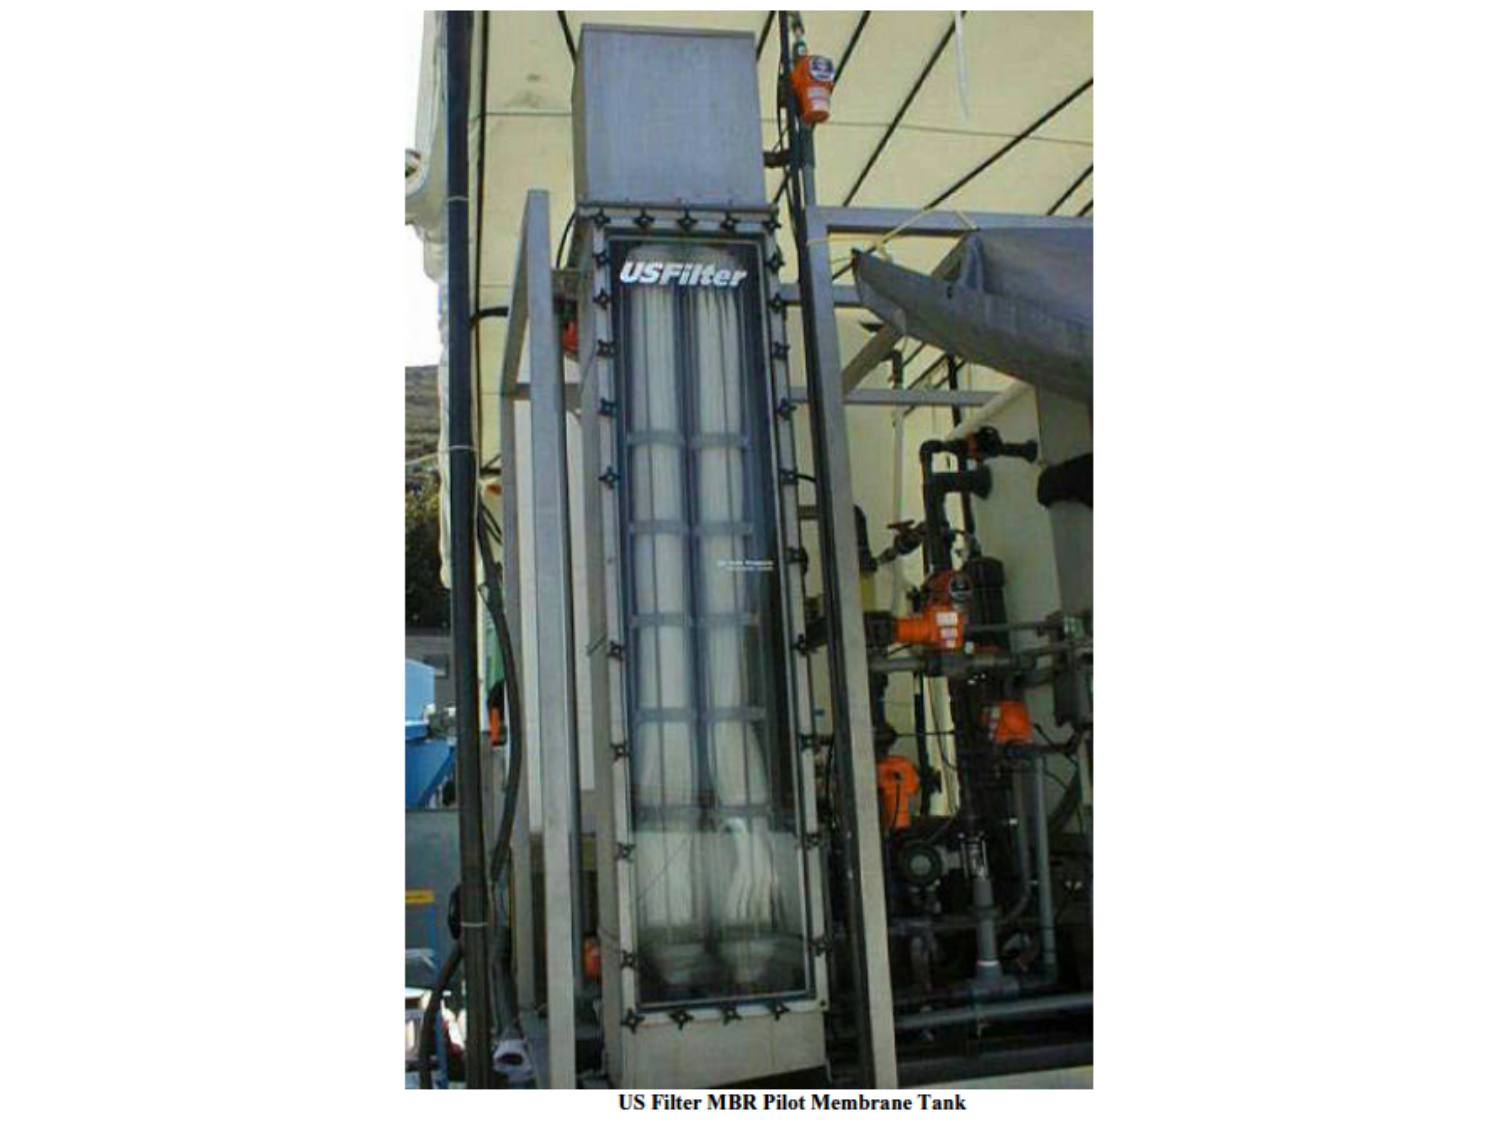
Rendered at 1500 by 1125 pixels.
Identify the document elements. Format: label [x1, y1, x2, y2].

picture [397, 0, 1102, 1125]
